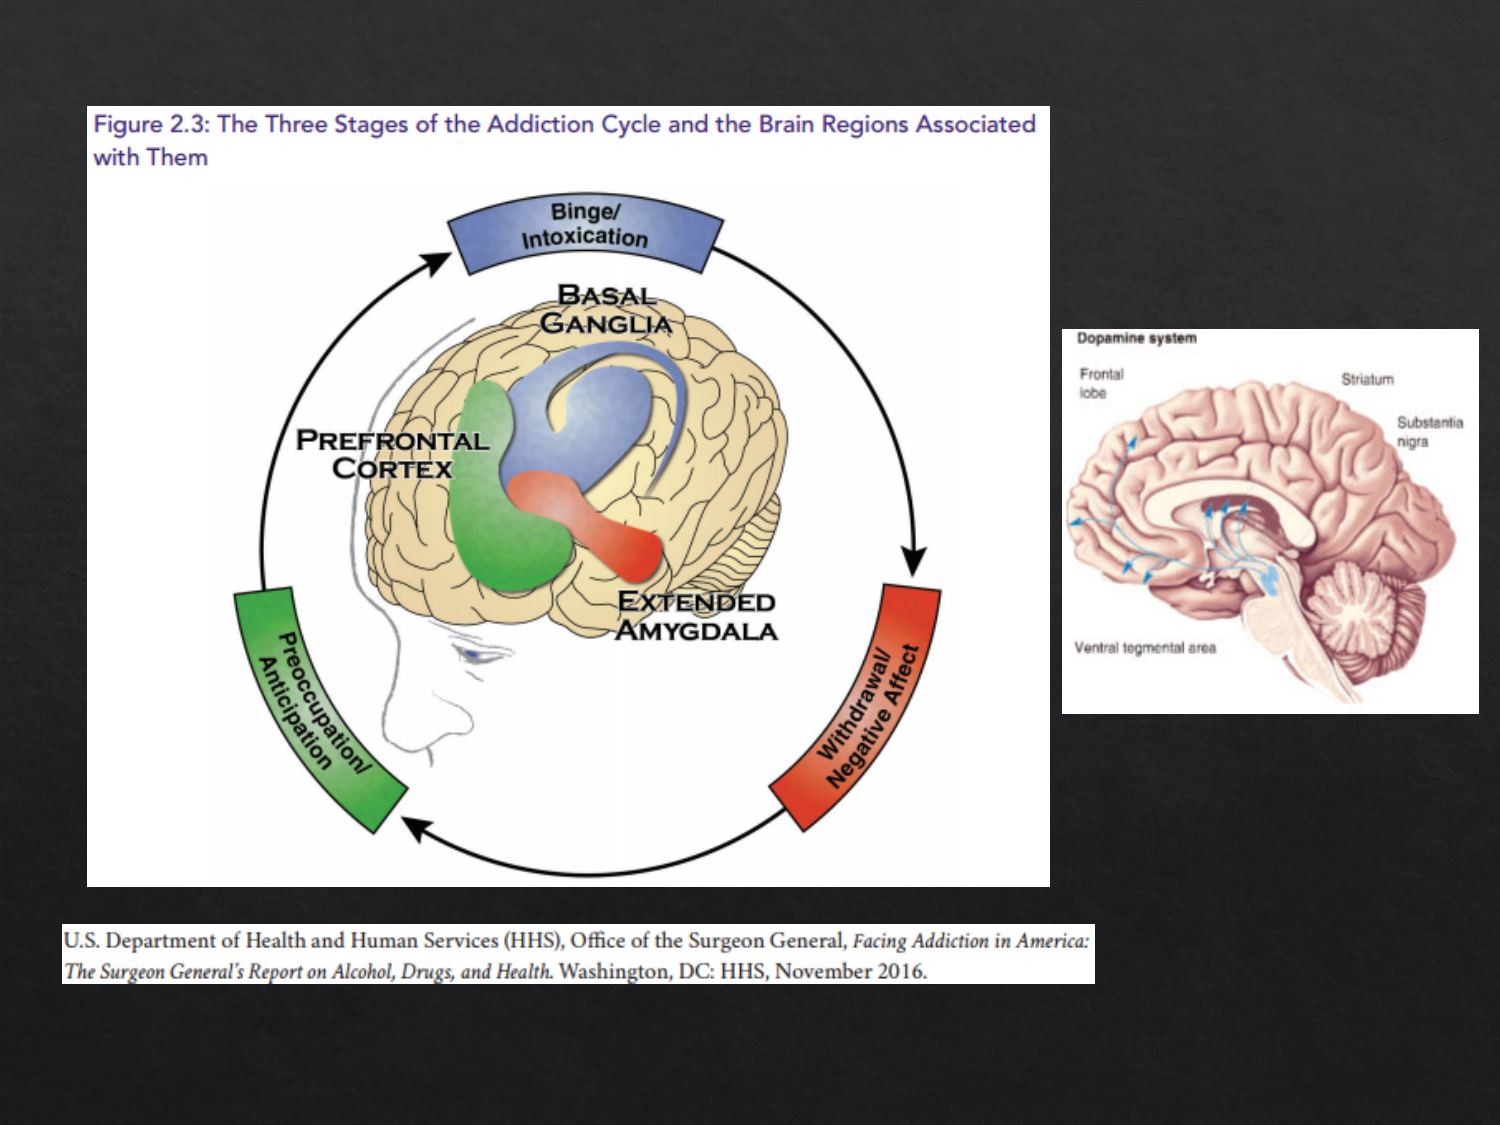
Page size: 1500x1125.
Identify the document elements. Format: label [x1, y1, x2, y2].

picture [62, 924, 1096, 985]
picture [87, 105, 1051, 887]
picture [1062, 328, 1479, 714]
